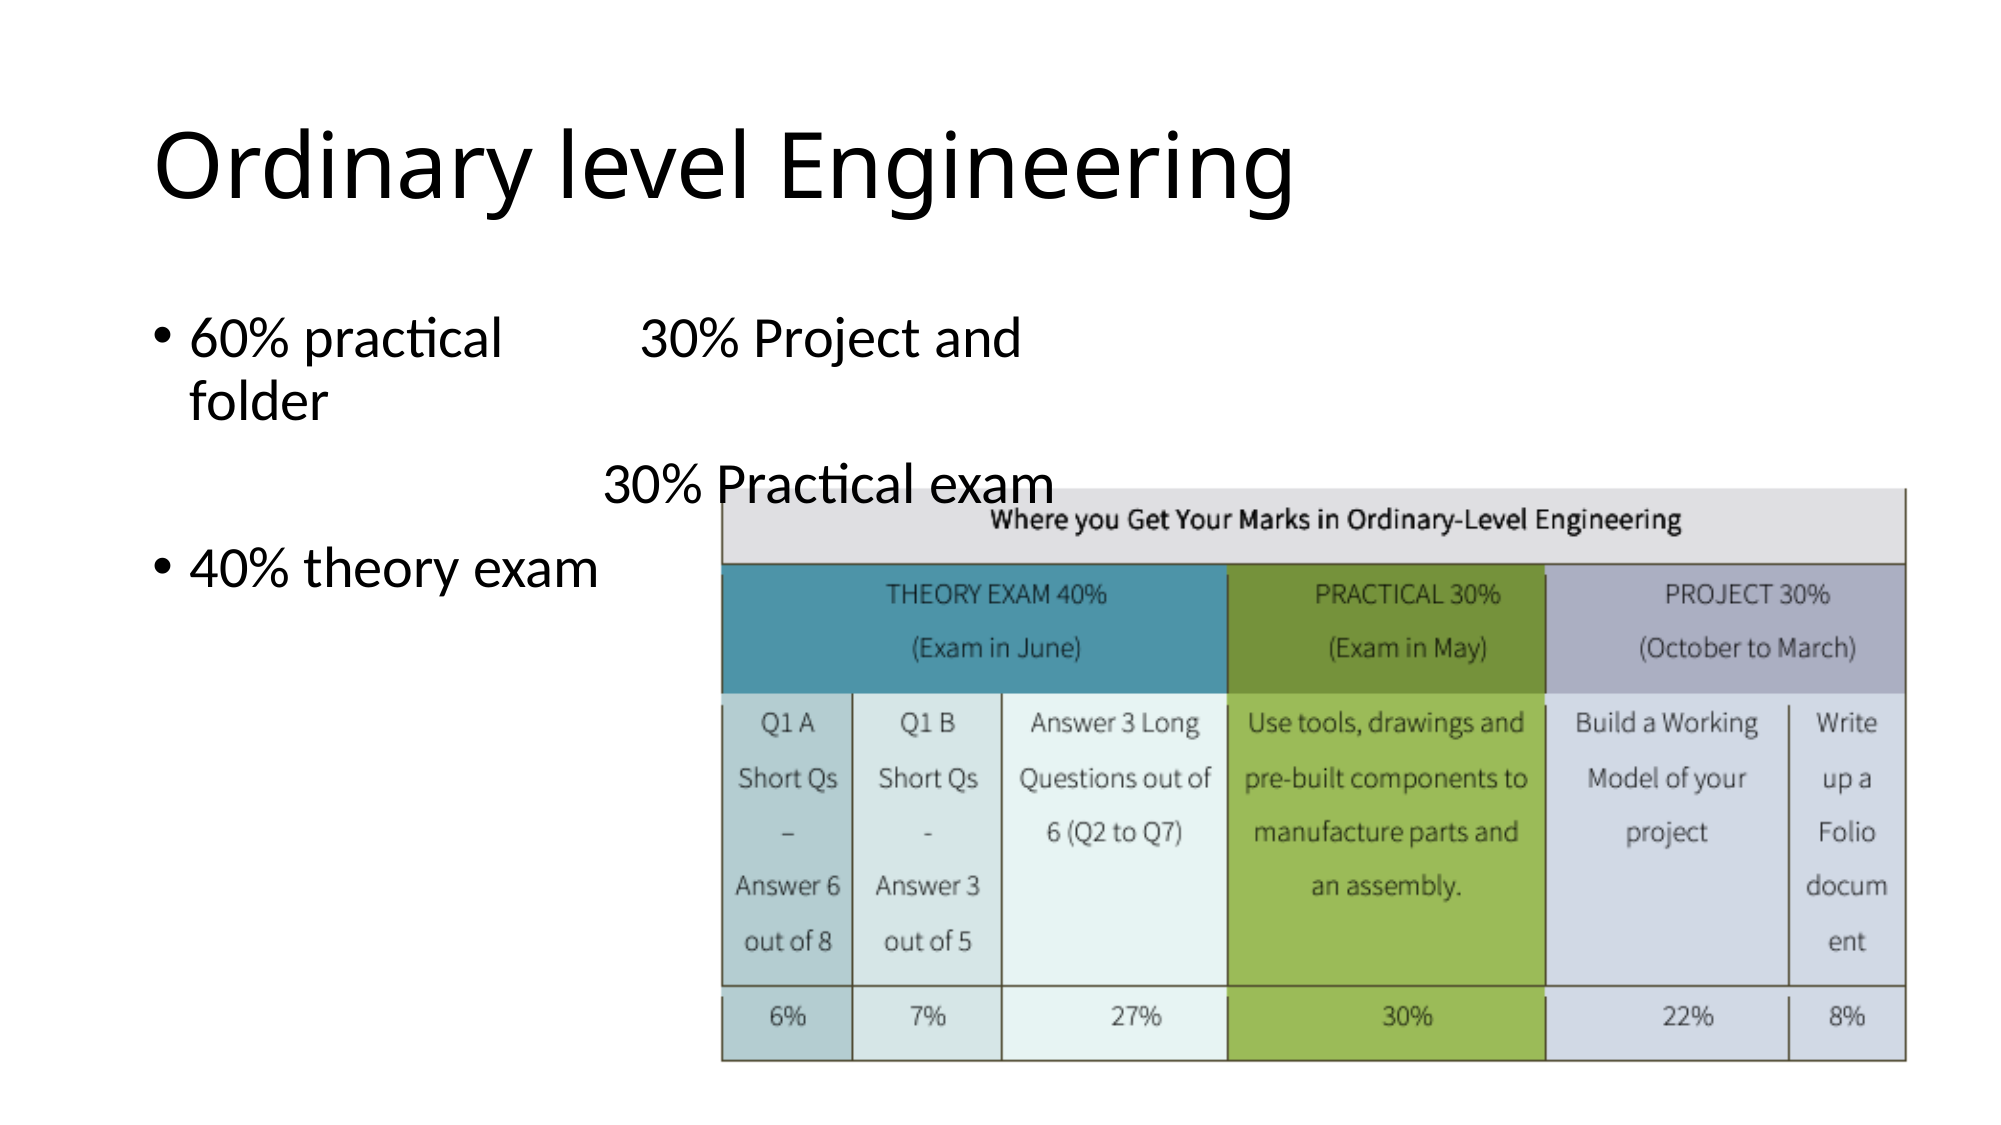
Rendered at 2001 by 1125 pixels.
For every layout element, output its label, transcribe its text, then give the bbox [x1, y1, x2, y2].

title Ordinary level Engineering [137, 59, 1863, 278]
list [714, 485, 1934, 1066]
text_box 60% practical 30% Project and folder 30% Practical exam 40% theory exam [137, 299, 1161, 1014]
